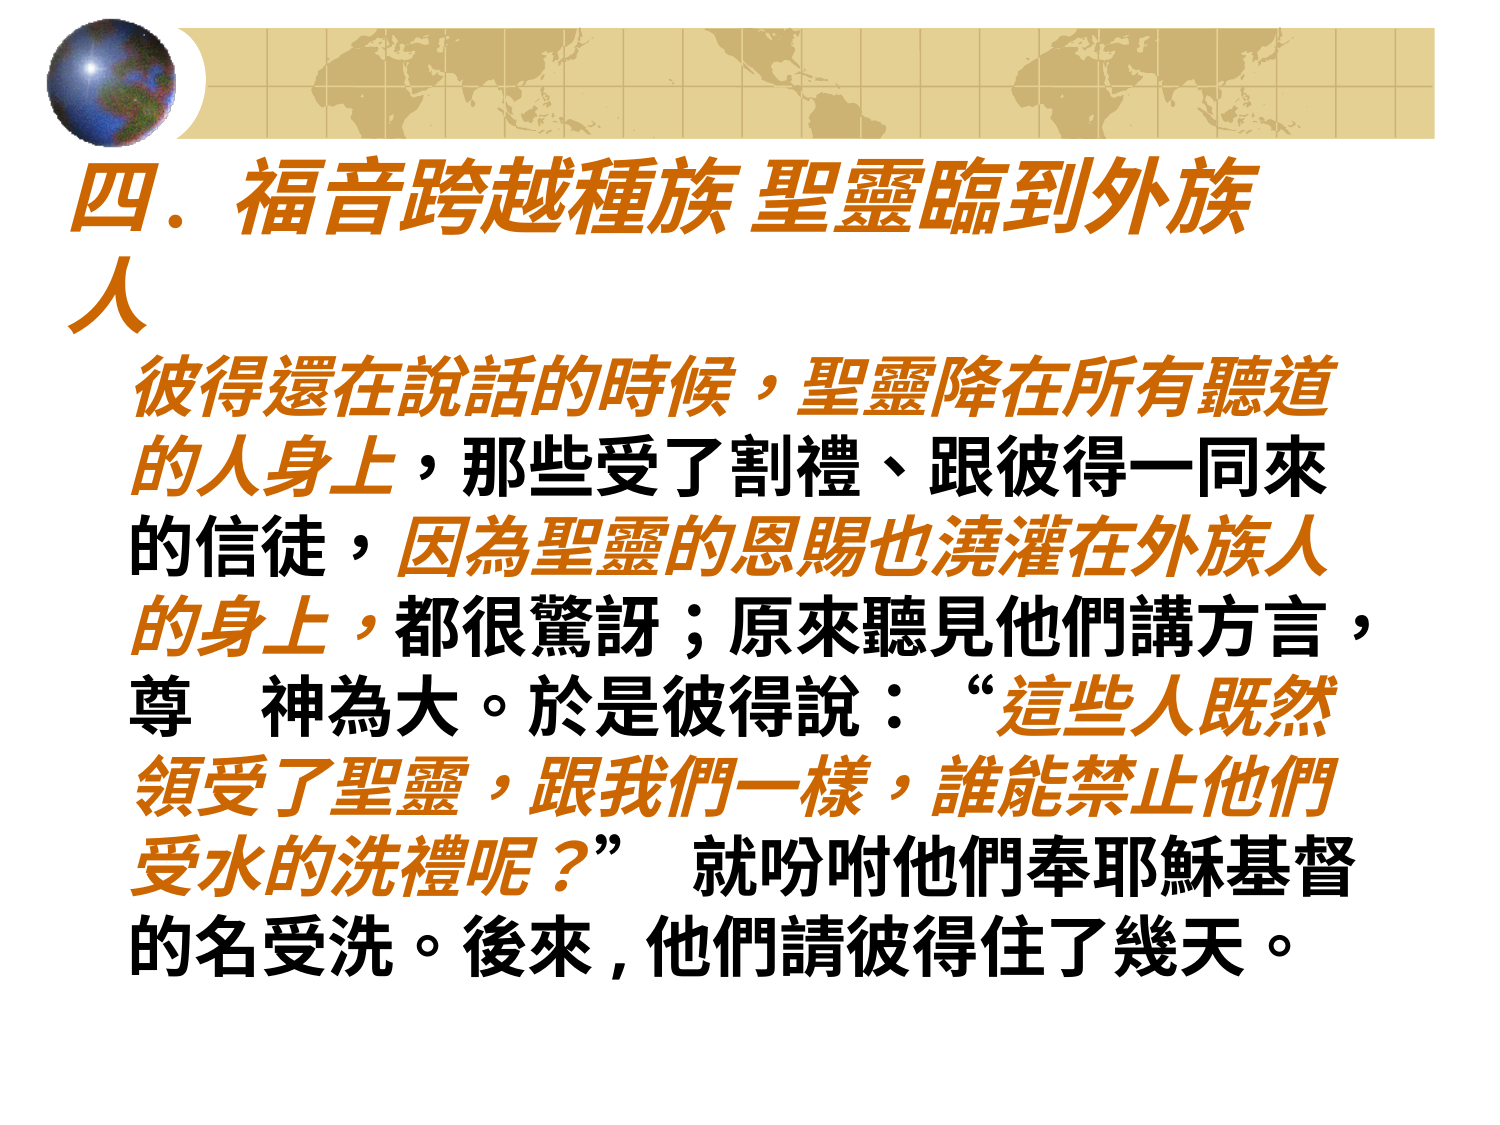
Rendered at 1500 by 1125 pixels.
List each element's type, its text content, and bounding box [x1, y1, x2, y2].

title 四. 福音跨越種族 聖靈臨到外族人 [50, 149, 1325, 338]
list 彼得還在說話的時候，聖靈降在所有聽道的人身上，那些受了割禮、跟彼得一同來的信徒，因為聖靈的恩賜也澆灌在外族人的身上，都很驚訝；原來聽見他們講方言，尊 神為大。於是彼得說：“這些人既然領受了聖靈，跟我們一樣，誰能禁止他們受水的洗禮呢？” 就吩咐他們奉耶穌基督的名受洗。後來,他們請彼得住了幾天。 [112, 337, 1388, 1025]
picture [42, 14, 190, 151]
